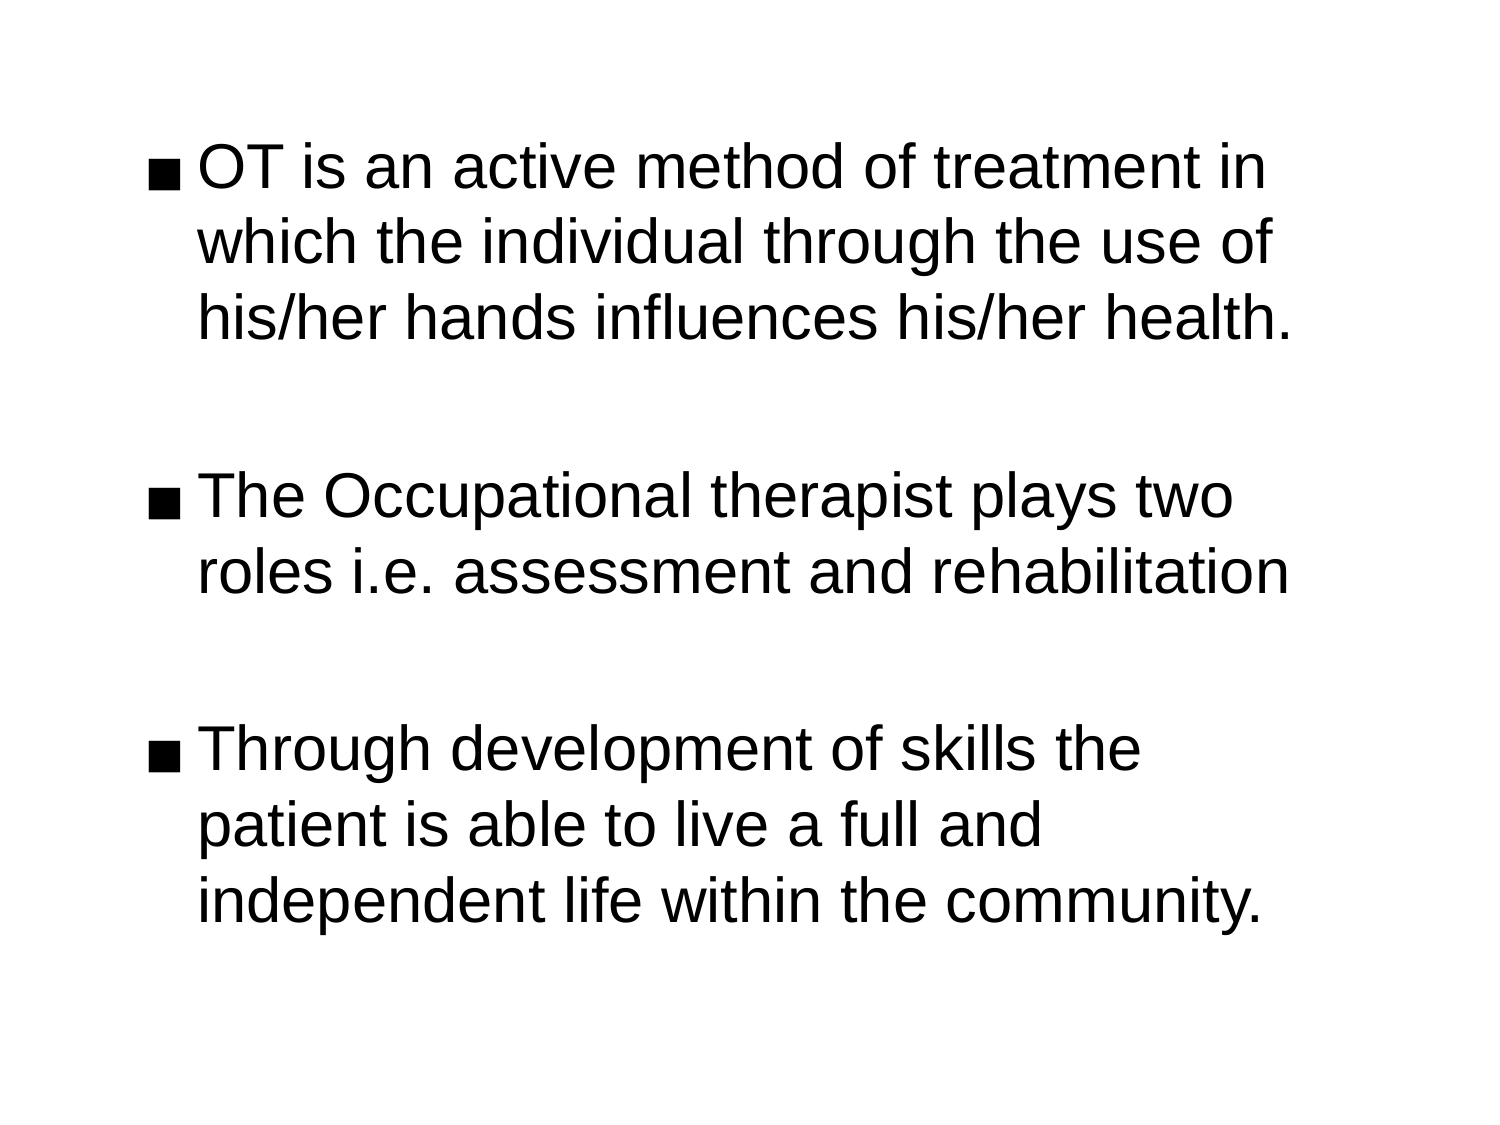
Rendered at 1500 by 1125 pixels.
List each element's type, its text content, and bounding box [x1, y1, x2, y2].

list OT is an active method of treatment in which the individual through the use of his/her hands influences his/her health. The Occupational therapist plays two roles i.e. assessment and rehabilitation Through development of skills the patient is able to live a full and independent life within the community. [128, 117, 1360, 1062]
